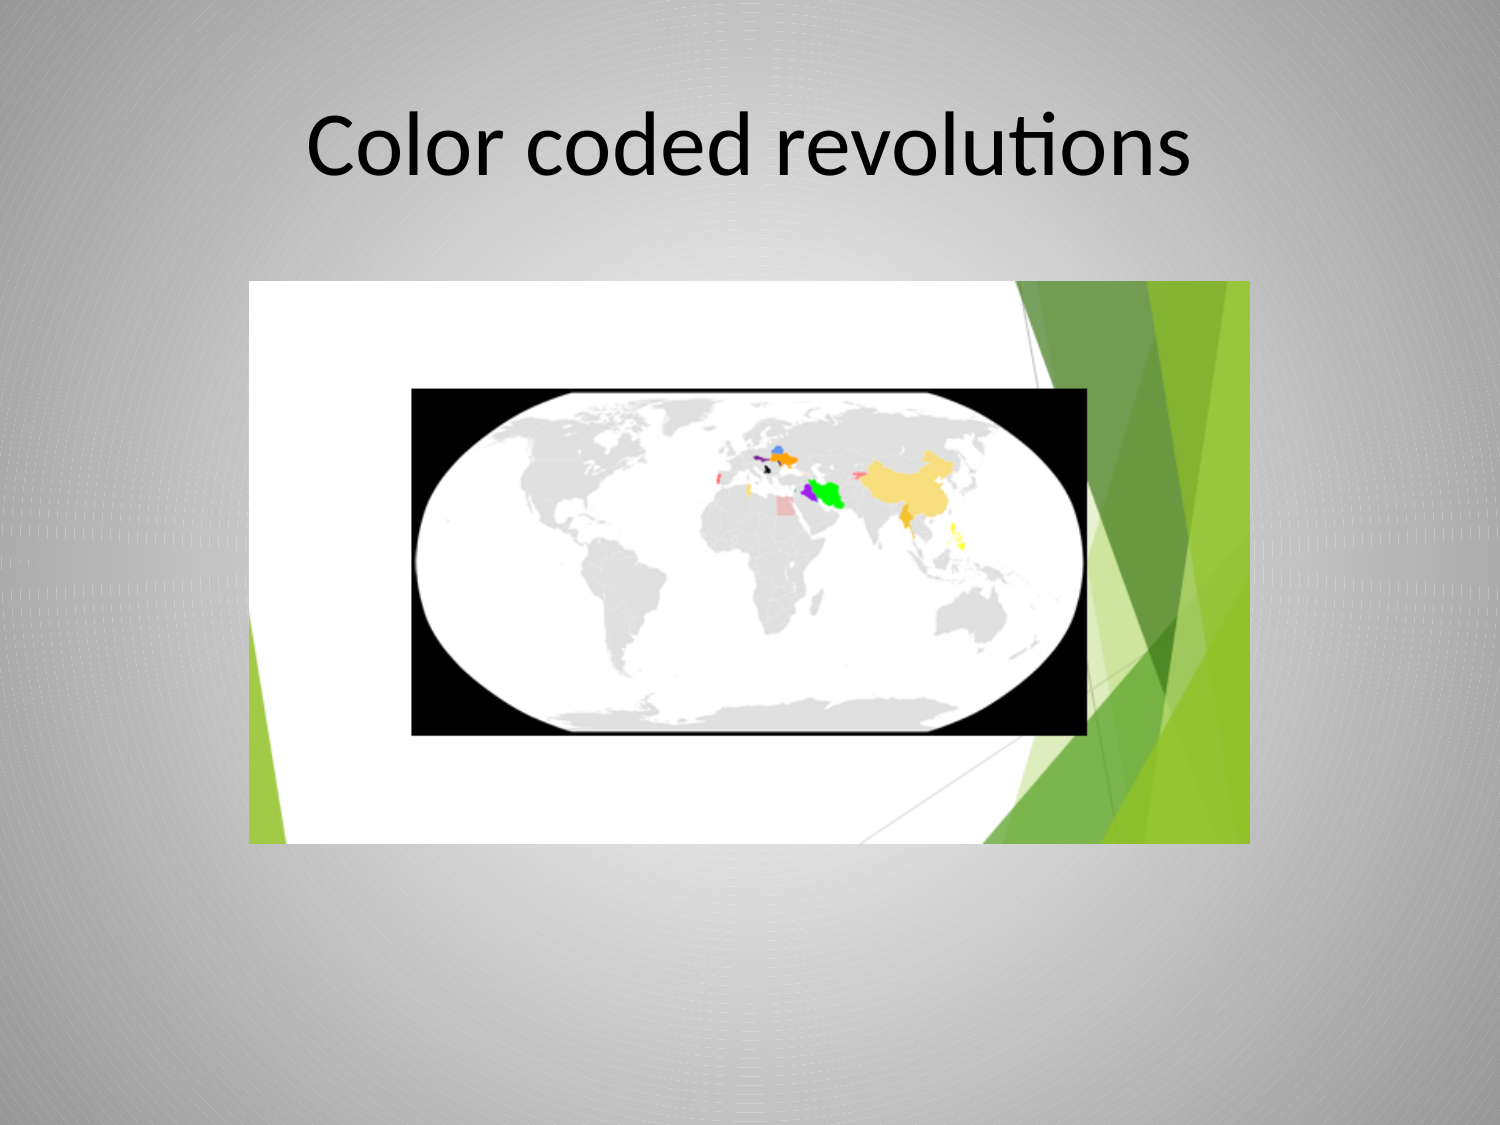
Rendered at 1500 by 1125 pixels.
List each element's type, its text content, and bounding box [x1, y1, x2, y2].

title Color coded revolutions [75, 45, 1425, 233]
picture [249, 281, 1251, 844]
